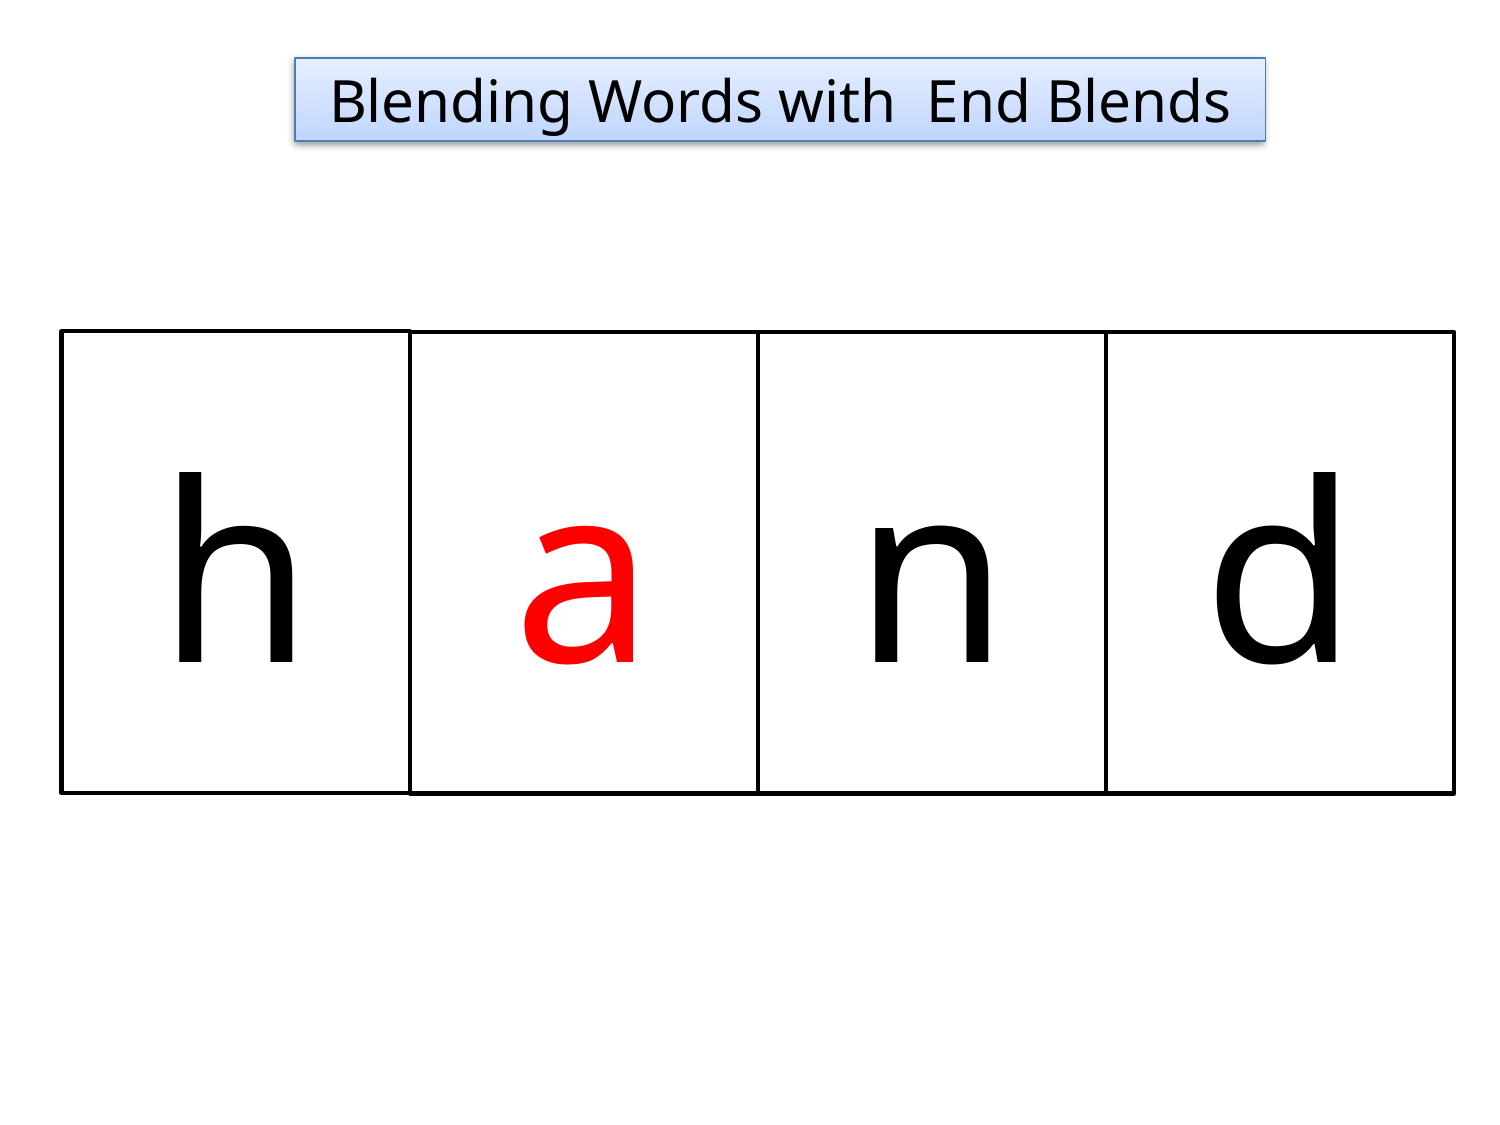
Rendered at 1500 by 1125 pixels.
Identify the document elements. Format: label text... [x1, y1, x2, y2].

text_box Blending Words with End Blends [294, 57, 1266, 142]
text_box a [408, 330, 756, 796]
text_box n [756, 330, 1104, 796]
text_box h [59, 329, 412, 795]
text_box d [1104, 330, 1456, 796]
